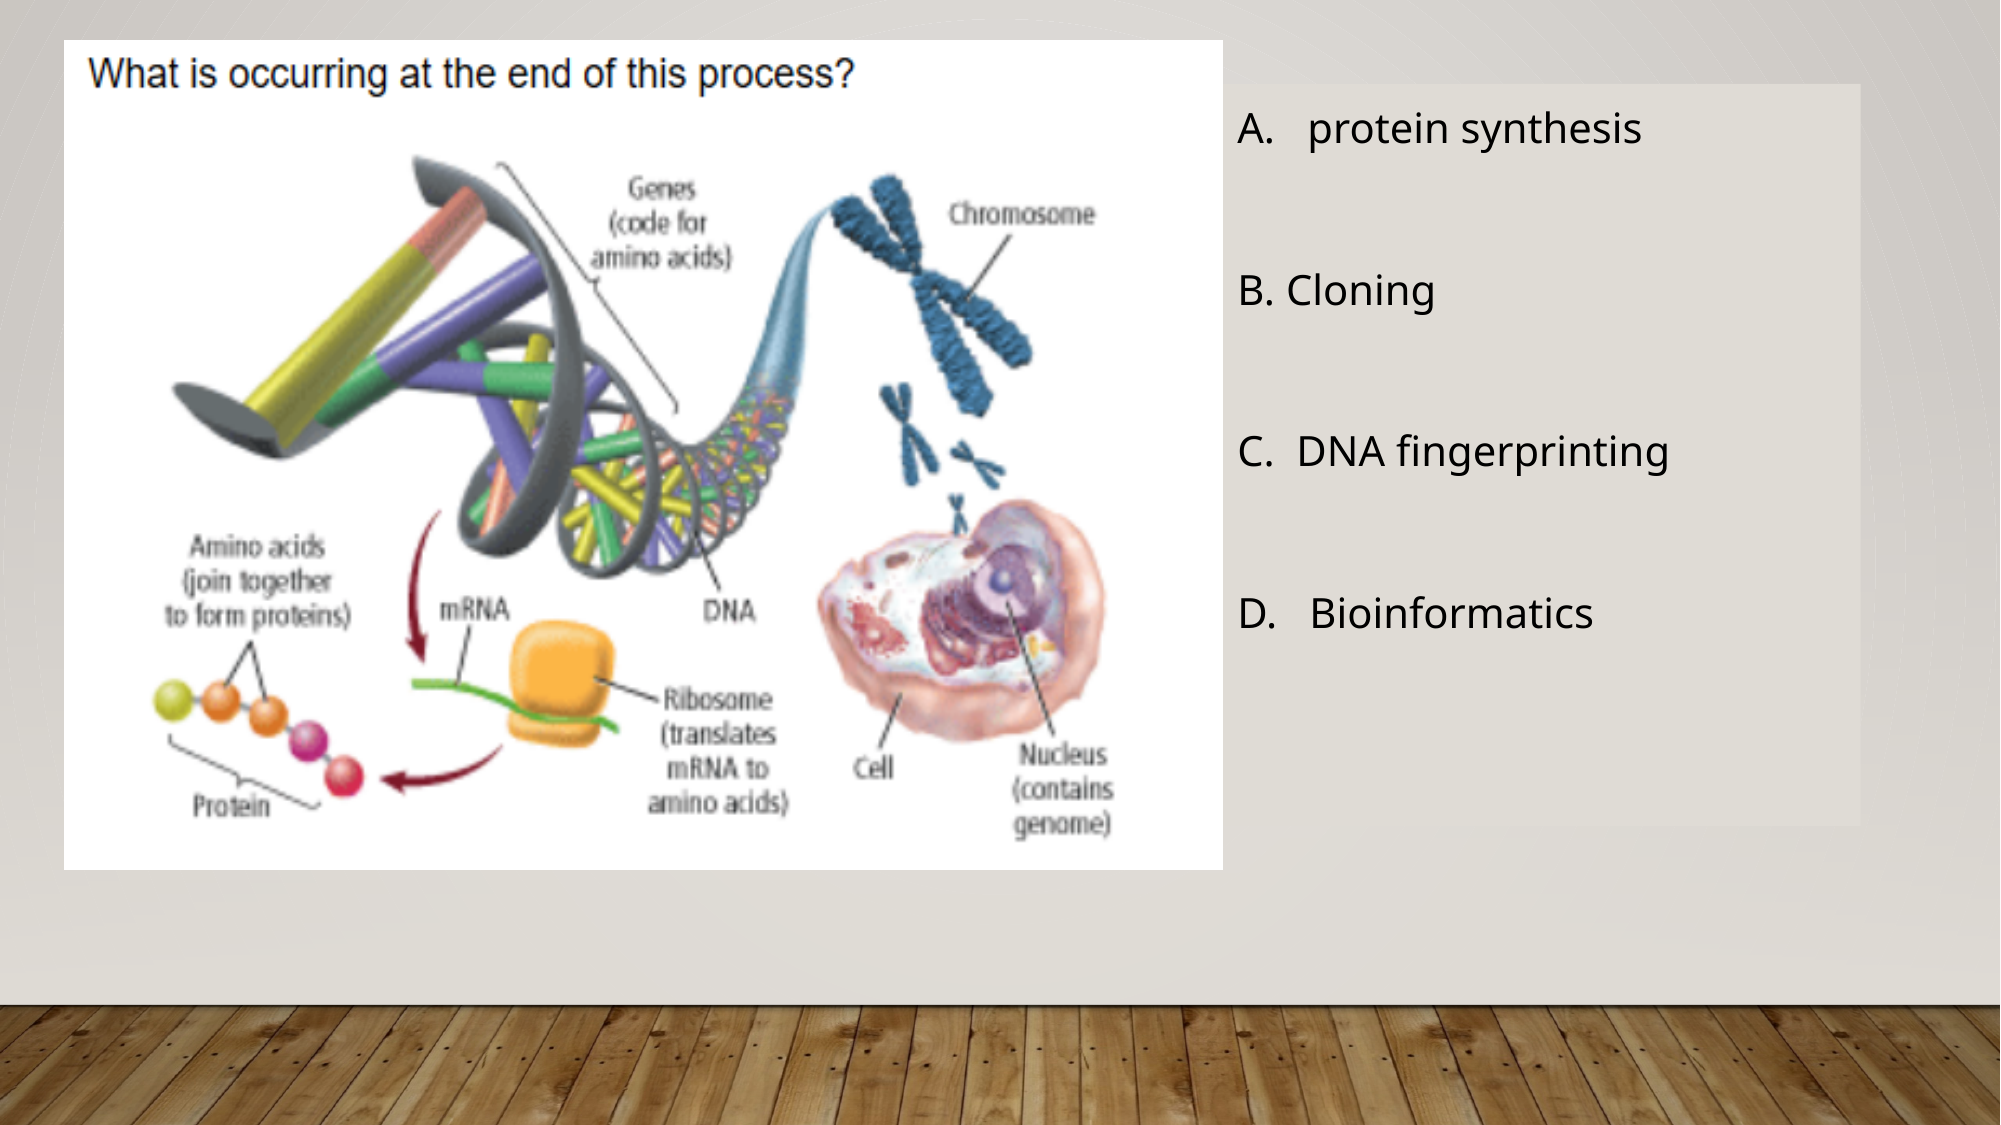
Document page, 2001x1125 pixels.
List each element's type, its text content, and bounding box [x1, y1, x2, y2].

list A. protein synthesis B. Cloning C. DNA fingerprinting D. Bioinformatics [1223, 83, 1861, 826]
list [63, 40, 1223, 870]
picture [0, 1005, 2000, 1125]
